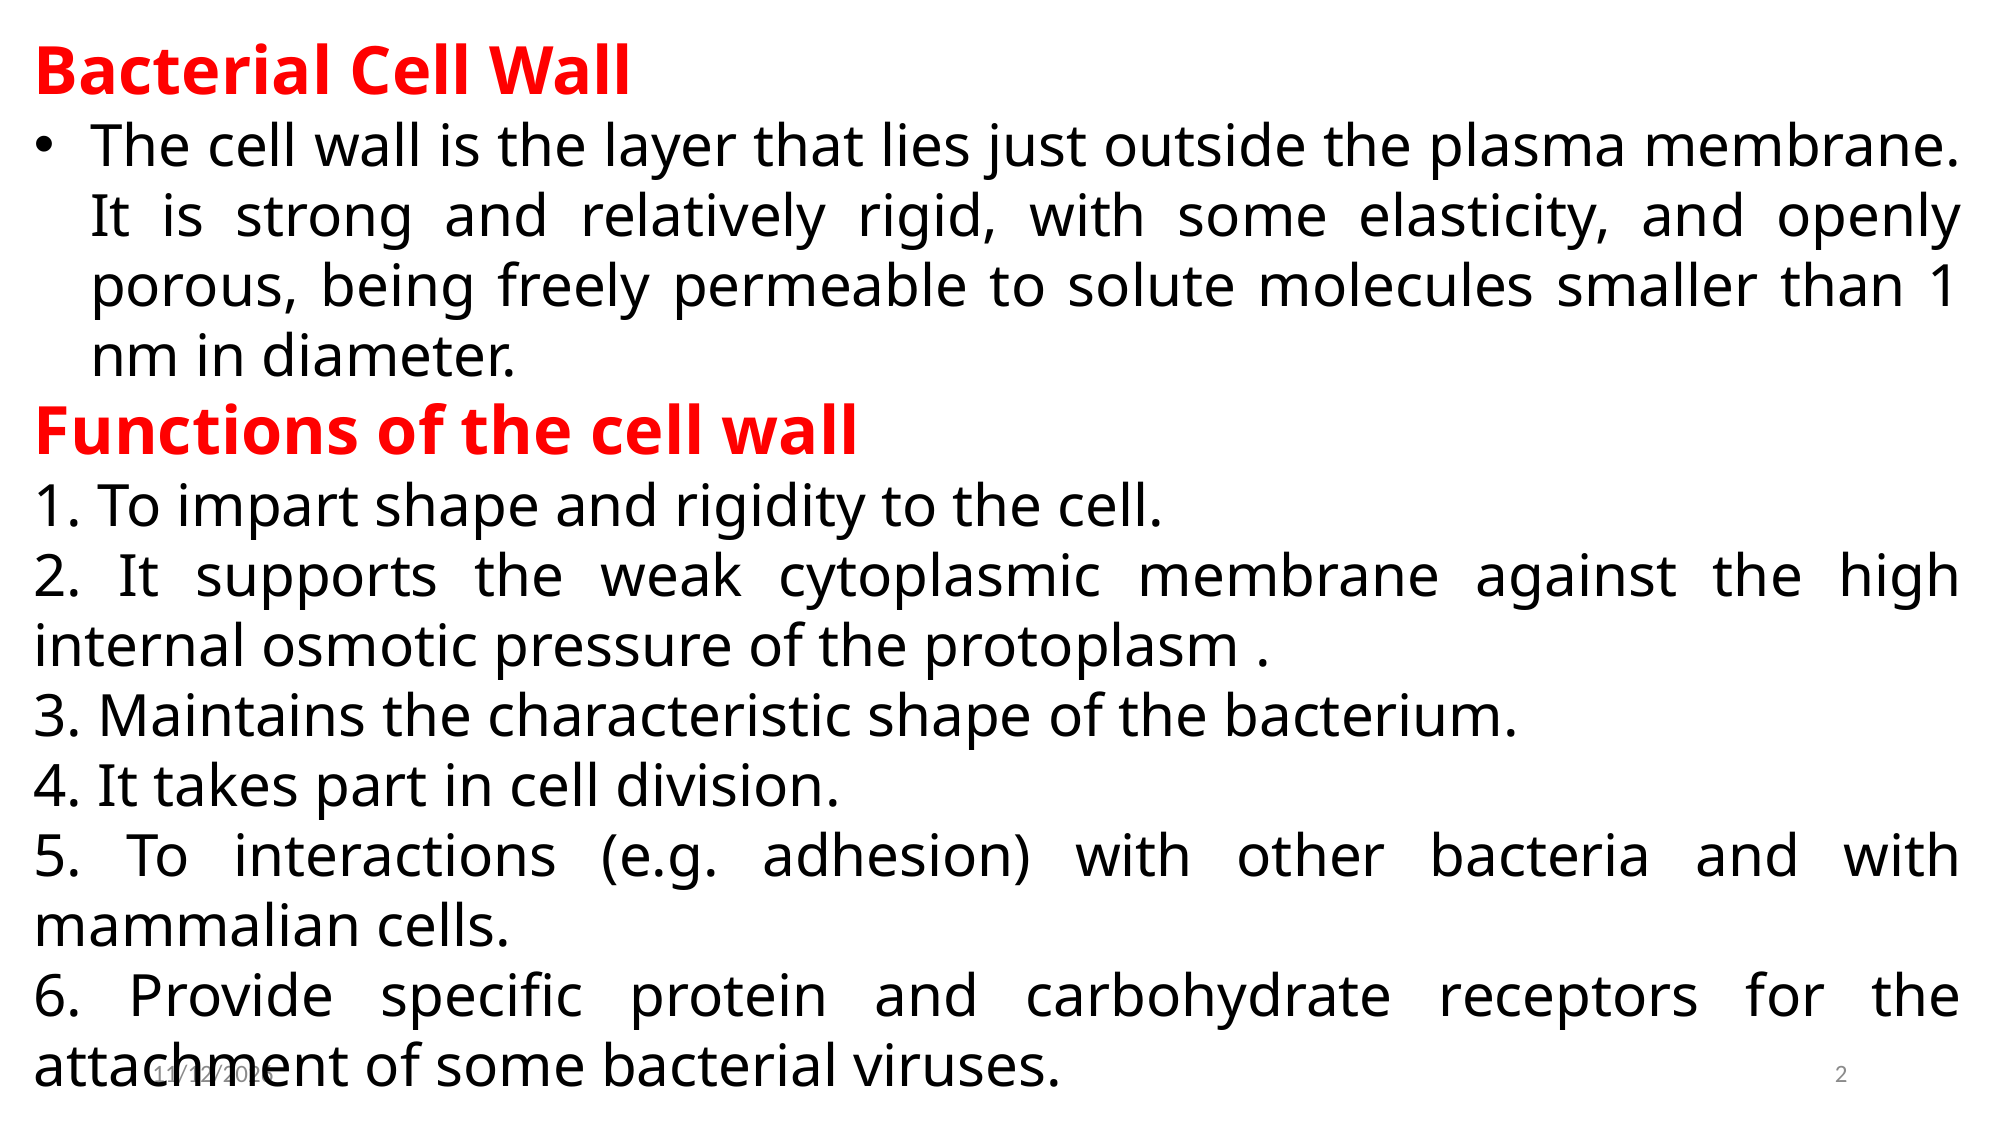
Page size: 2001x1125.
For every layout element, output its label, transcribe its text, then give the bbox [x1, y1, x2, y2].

text_box Bacterial Cell Wall The cell wall is the layer that lies just outside the plasma membrane. It is strong and relatively rigid, with some elasticity, and openly porous, being freely permeable to solute molecules smaller than 1 nm in diameter. Functions of the cell wall 1. To impart shape and rigidity to the cell. 2. It supports the weak cytoplasmic membrane against the high internal osmotic pressure of the protoplasm . 3. Maintains the characteristic shape of the bacterium. 4. It takes part in cell division. 5. To interactions (e.g. adhesion) with other bacteria and with mammalian cells. 6. Provide specific protein and carbohydrate receptors for the attachment of some bacterial viruses. [18, 0, 1977, 1106]
slide_number 2 [1412, 1042, 1863, 1103]
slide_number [137, 1042, 588, 1103]
